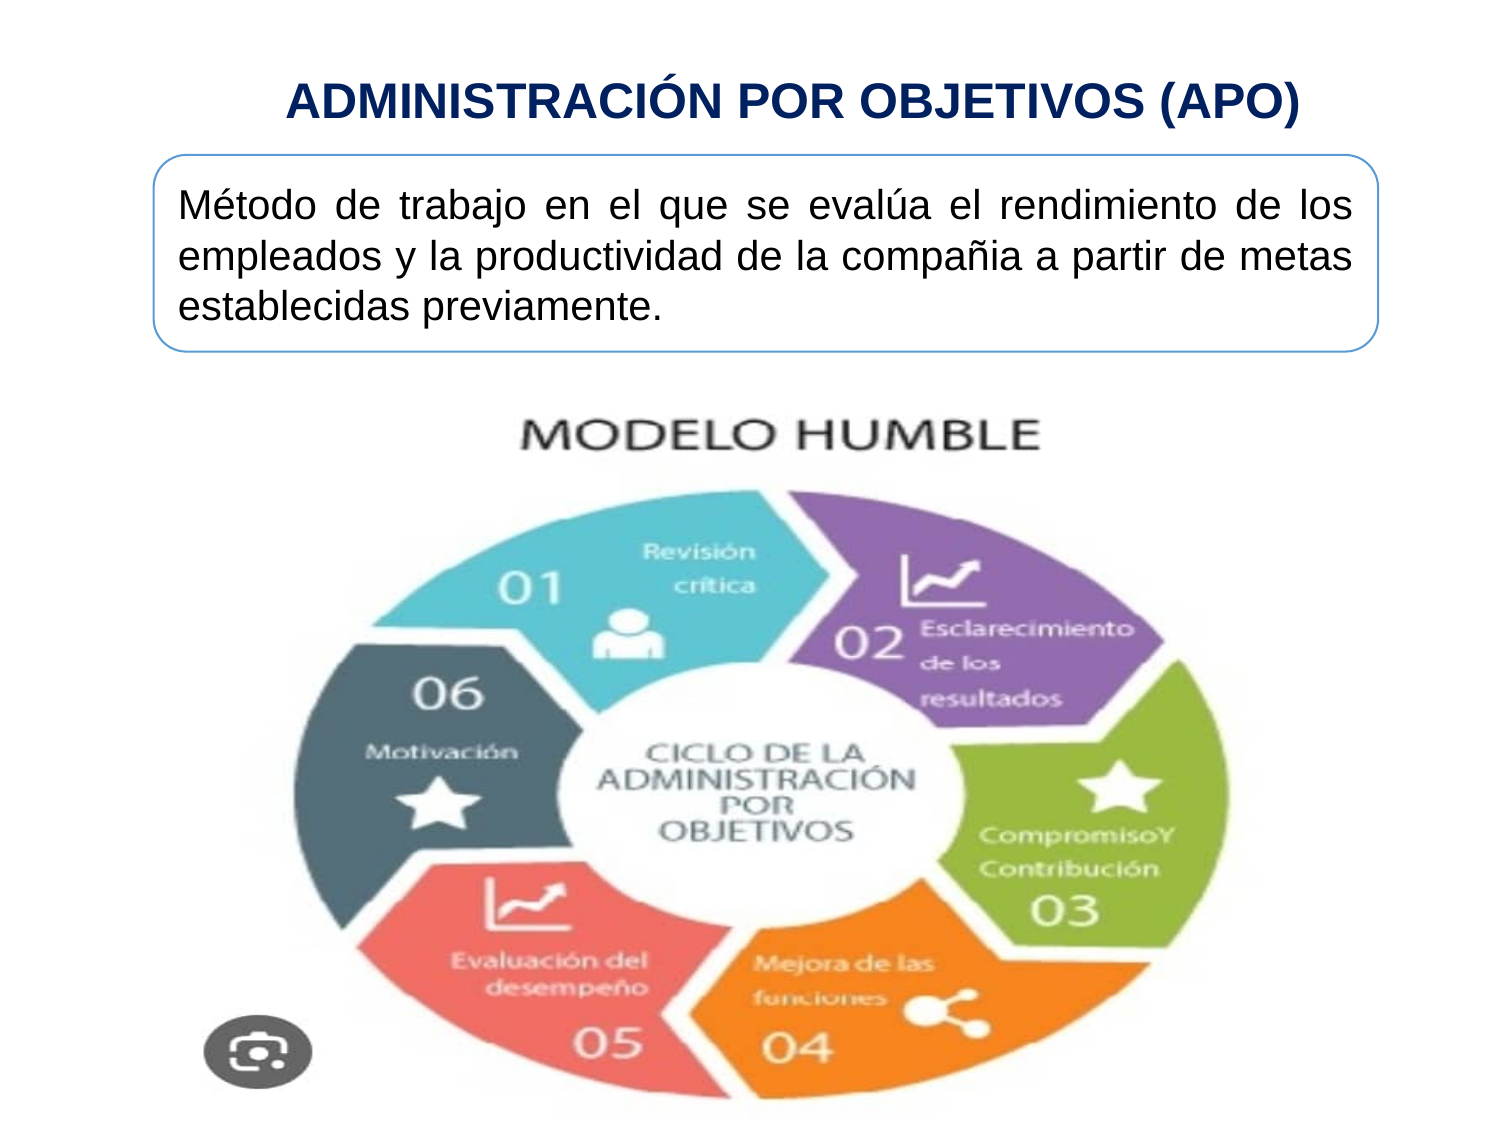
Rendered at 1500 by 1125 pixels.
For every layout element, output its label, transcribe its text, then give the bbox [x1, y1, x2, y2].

text_box ADMINISTRACIÓN POR OBJETIVOS (APO) [270, 61, 1500, 137]
picture [160, 369, 1379, 1125]
text_box Método de trabajo en el que se evalúa el rendimiento de los empleados y la productividad de la compañia a partir de metas establecidas previamente. [152, 153, 1380, 353]
